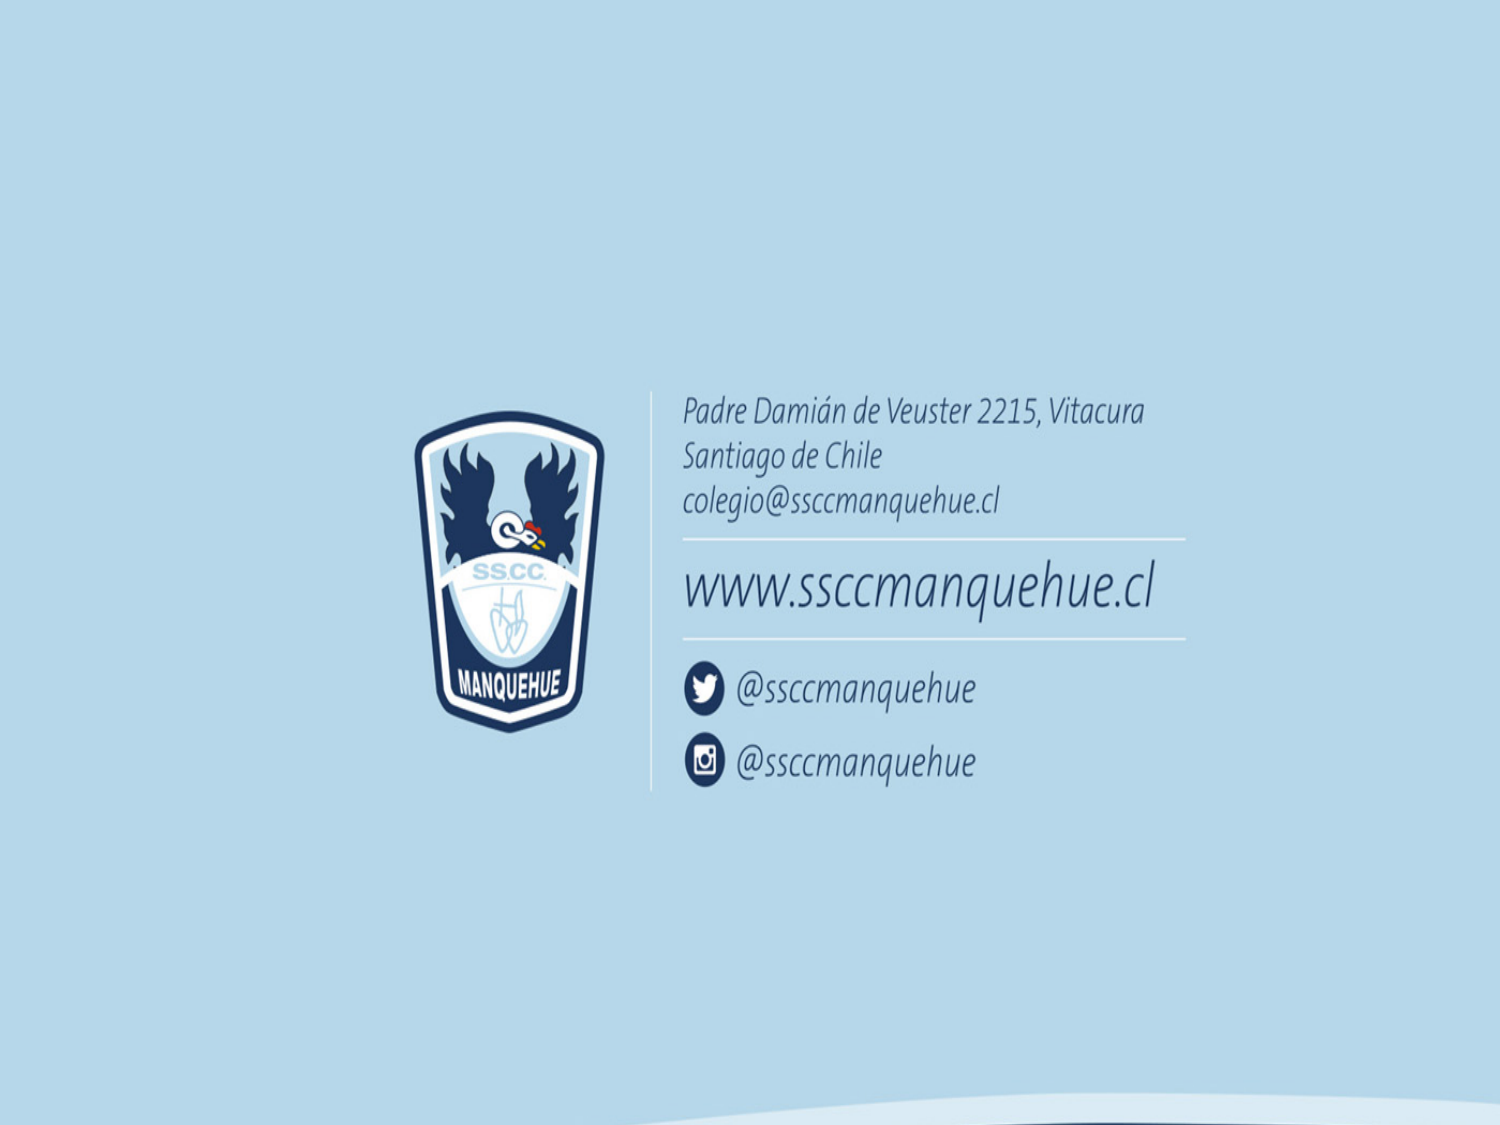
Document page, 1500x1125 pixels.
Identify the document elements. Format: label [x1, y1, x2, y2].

list [0, 0, 1500, 1125]
